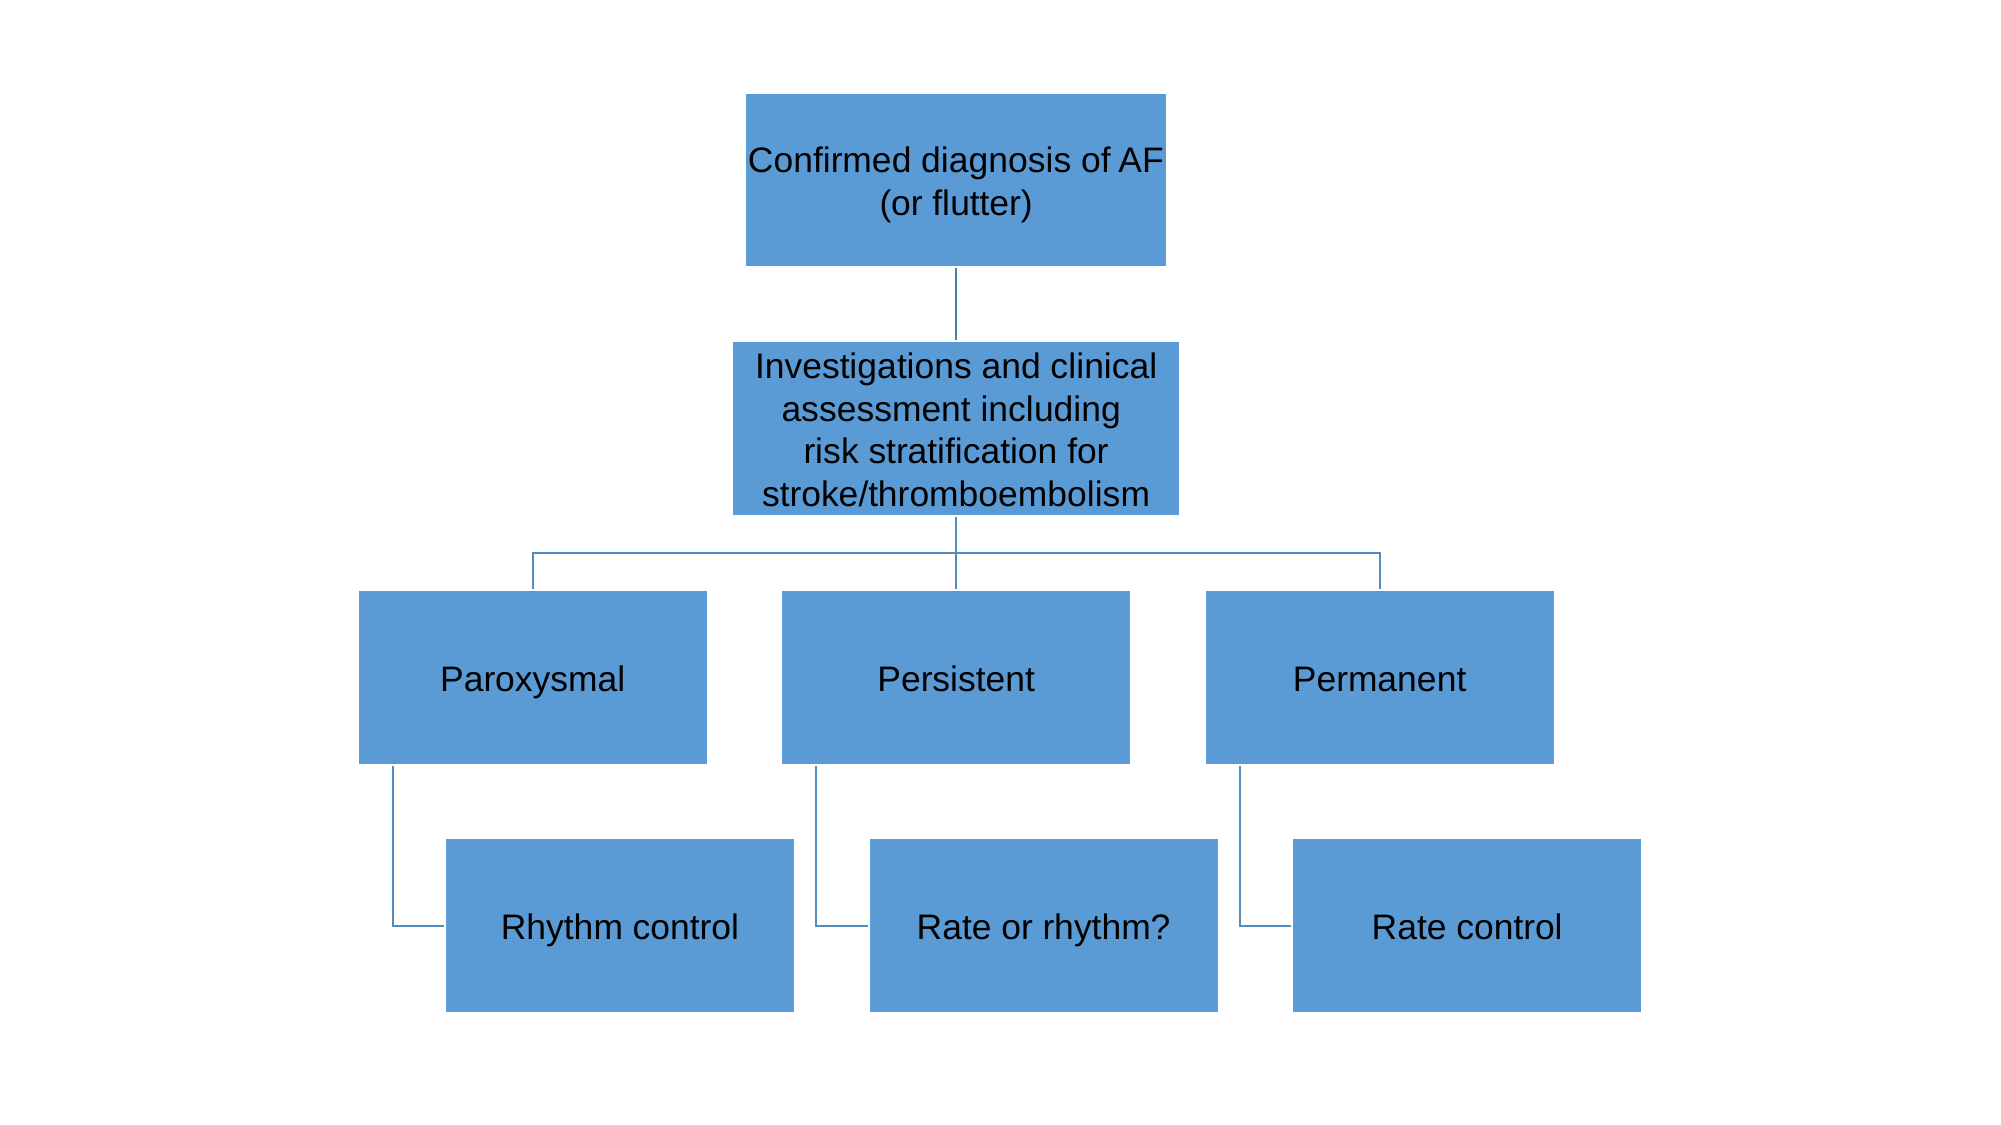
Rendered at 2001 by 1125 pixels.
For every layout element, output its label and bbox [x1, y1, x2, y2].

list [137, 92, 1863, 1014]
